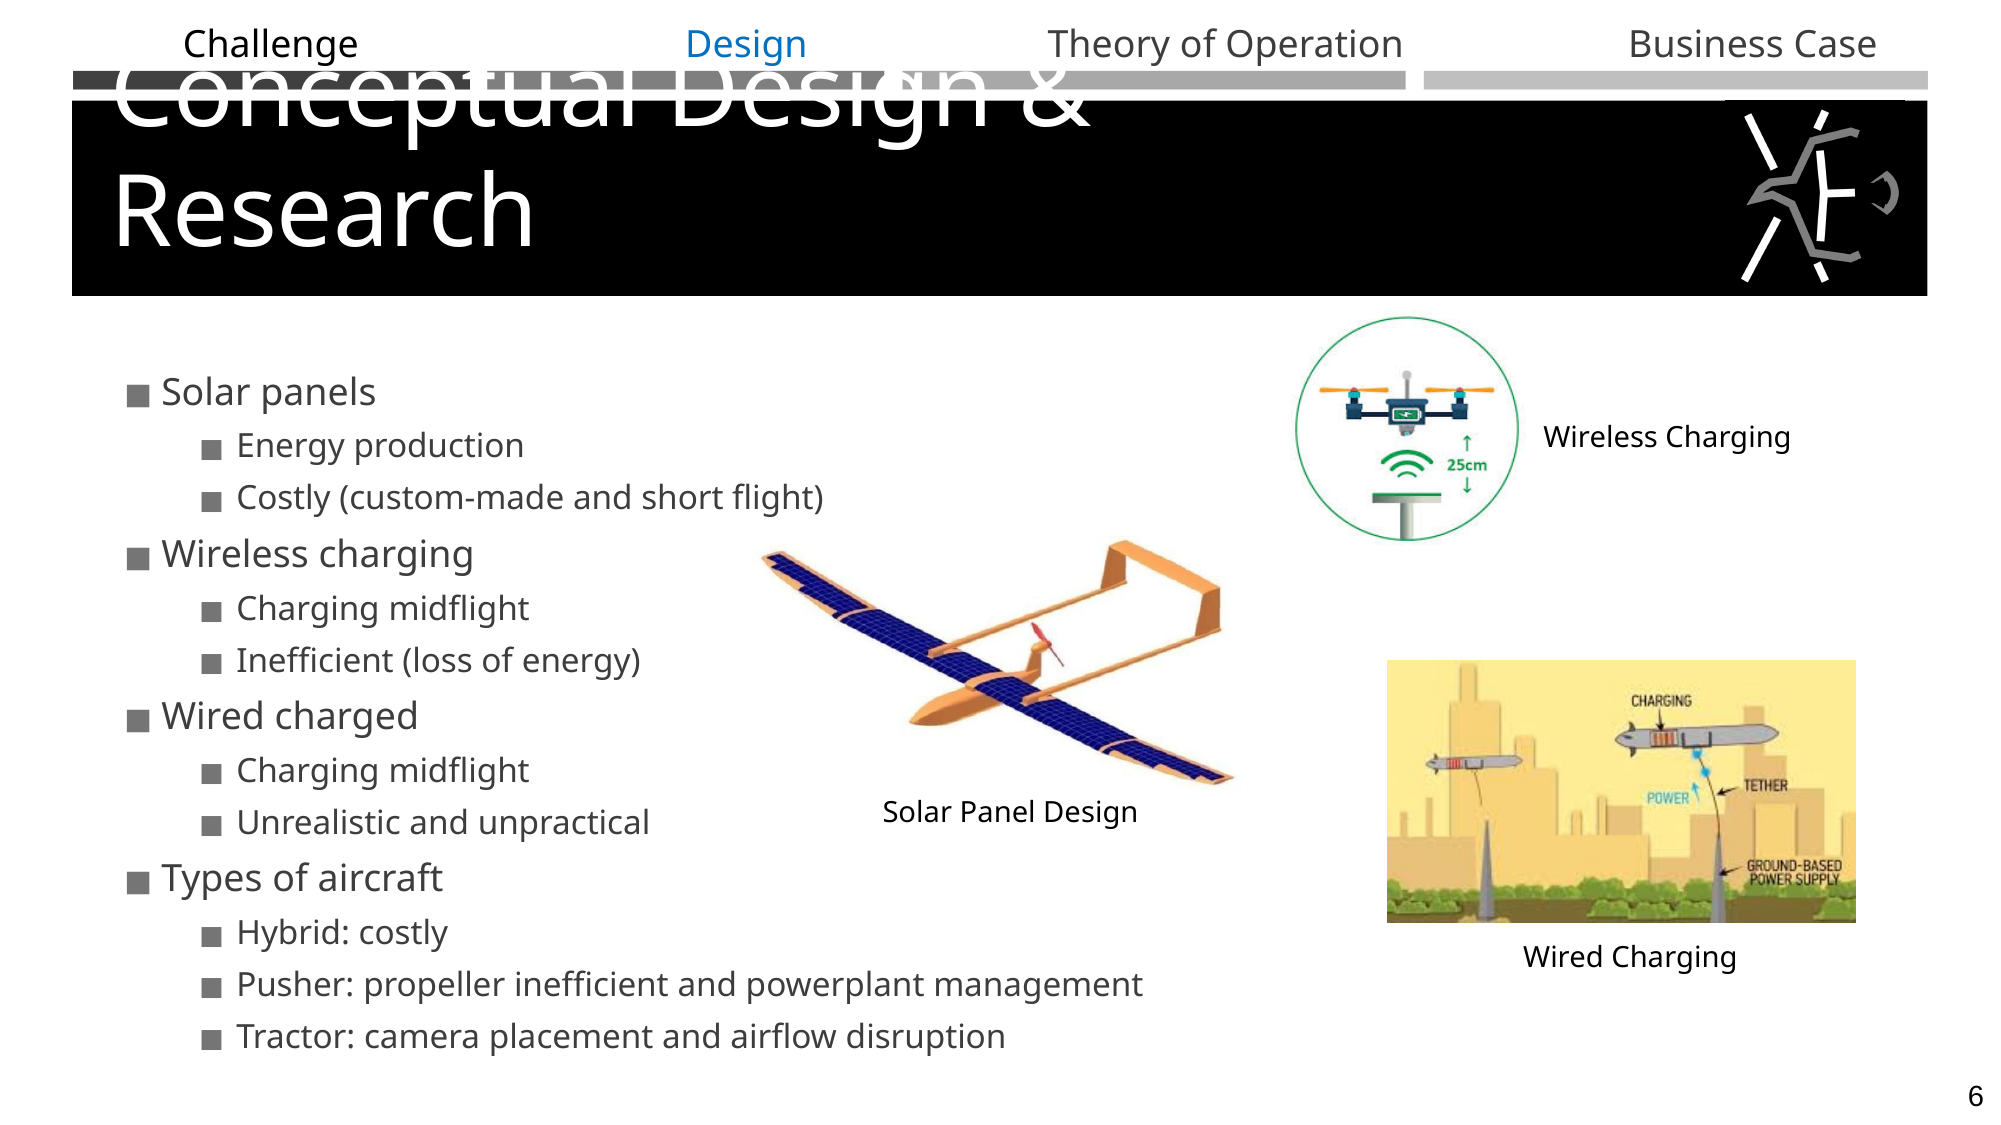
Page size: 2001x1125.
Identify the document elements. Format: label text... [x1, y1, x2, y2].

picture [752, 536, 1248, 799]
text_box Wired Charging [1508, 931, 1799, 980]
picture [1725, 100, 1905, 296]
picture [1386, 660, 1857, 924]
slide_number 6 [1953, 1065, 2000, 1125]
picture [69, 63, 1931, 94]
picture [1271, 299, 1540, 562]
text_box Solar Panel Design [867, 807, 1239, 835]
list Solar panels Energy production Costly (custom-made and short flight) Wireless charging Charging midflight Inefficient (loss of energy) Wired charged Charging midflight Unrealistic and unpractical Types of aircraft Hybrid: costly Pusher: propeller inefficient and powerplant management Tractor: camera placement and airflow disruption [71, 403, 1215, 1006]
title Conceptual Design & Research [95, 115, 1509, 282]
text_box Wireless Charging [1543, 403, 1900, 502]
text_box Challenge Design Theory of Operation Business Case [62, 13, 1930, 71]
